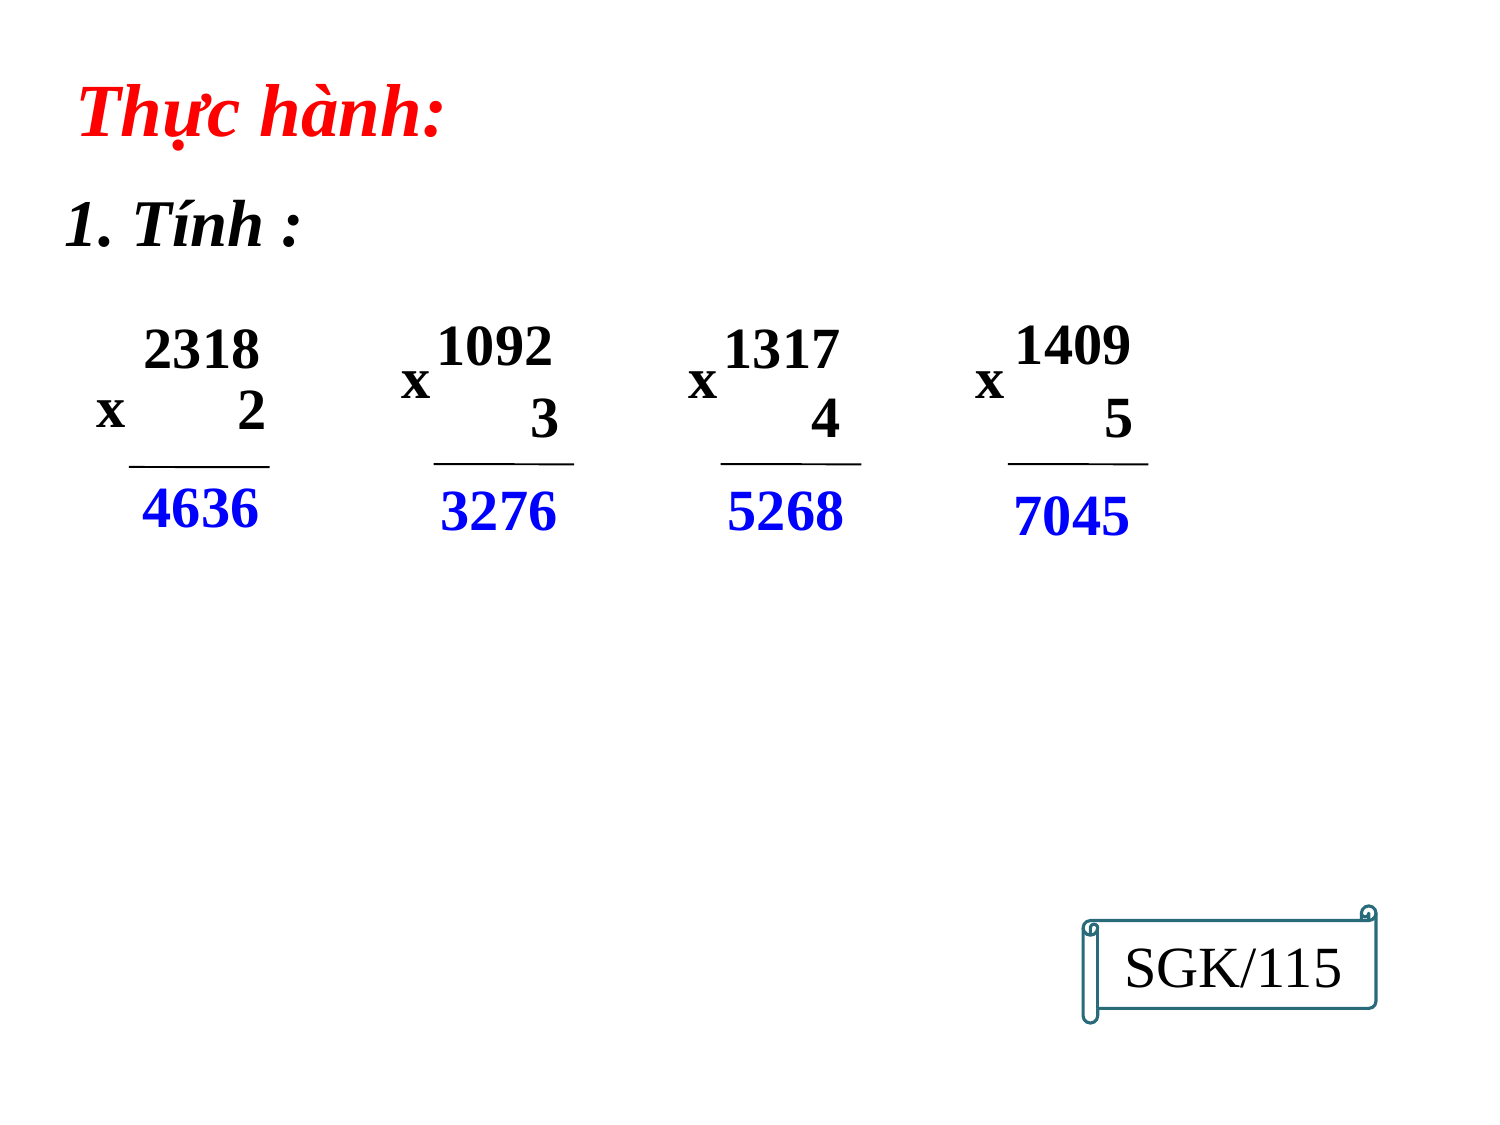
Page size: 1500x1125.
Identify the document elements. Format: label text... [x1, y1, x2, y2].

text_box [673, 302, 862, 479]
text_box 2318 [128, 302, 377, 388]
text_box x [81, 361, 129, 447]
text_box 1. Tính : [49, 172, 551, 268]
text_box 5268 [712, 488, 862, 550]
text_box 3276 [425, 464, 614, 550]
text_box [386, 298, 575, 480]
text_box 2 [222, 363, 270, 449]
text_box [960, 298, 1153, 480]
text_box SGK/115 [1081, 904, 1378, 1025]
text_box 7045 [998, 470, 1174, 555]
text_box Thực hành: [60, 54, 561, 160]
text_box 4636 [127, 462, 304, 547]
